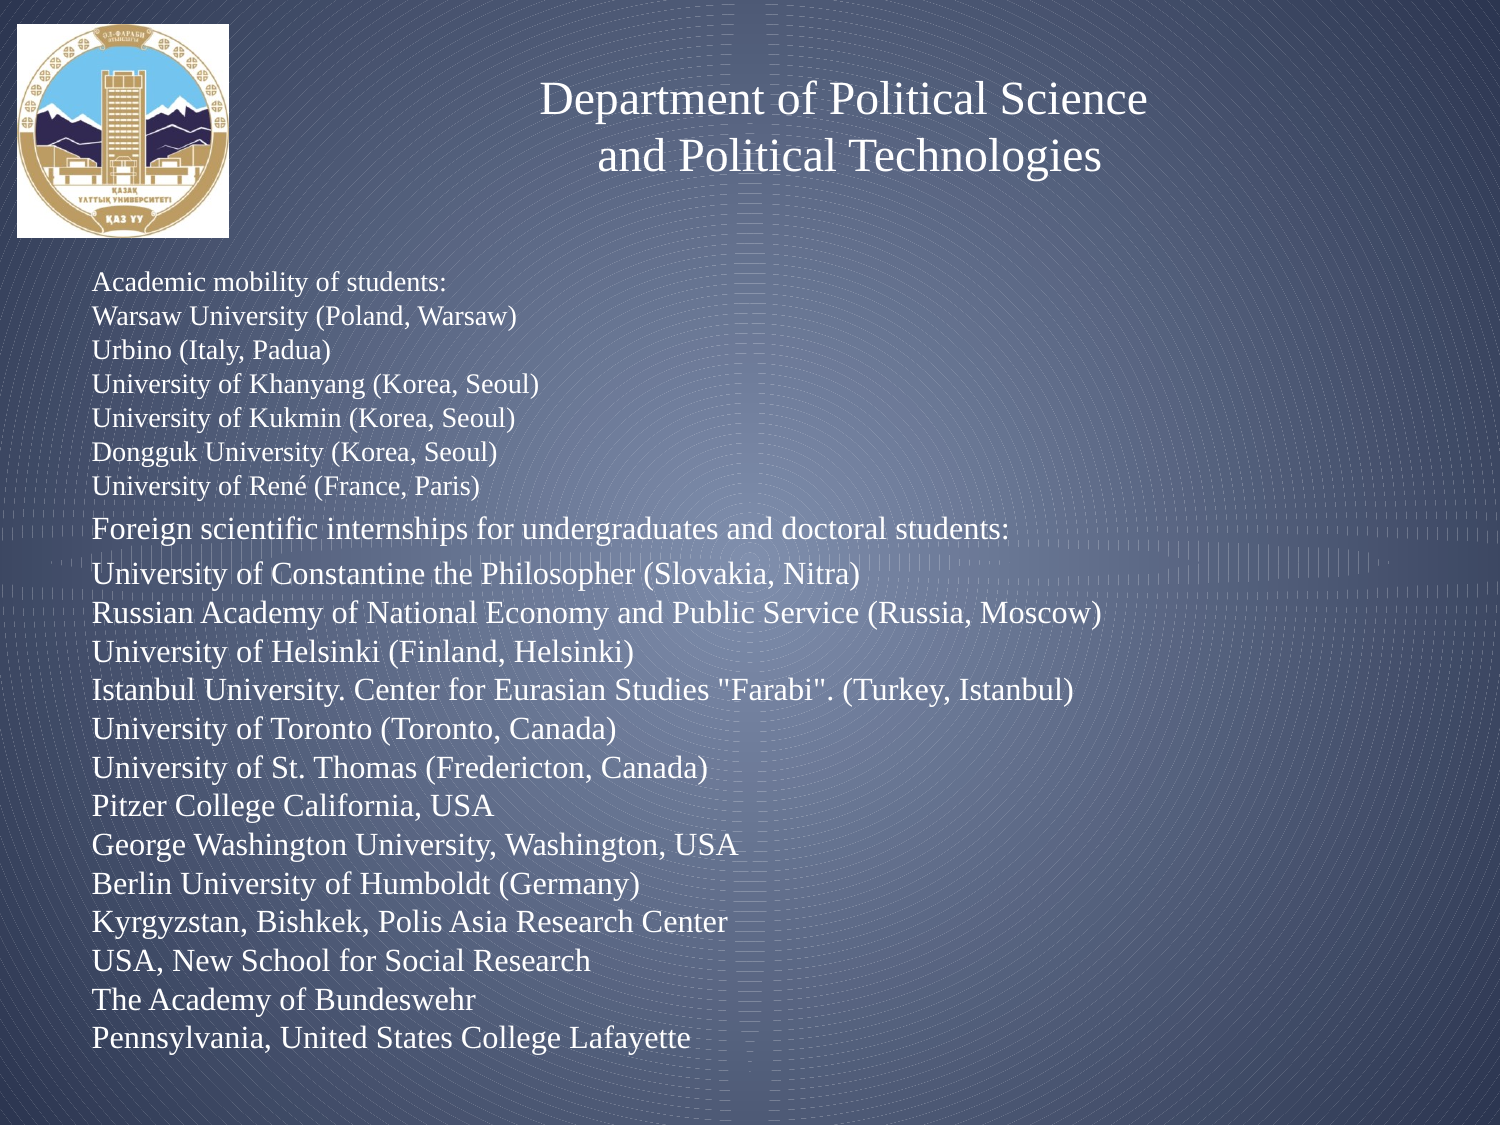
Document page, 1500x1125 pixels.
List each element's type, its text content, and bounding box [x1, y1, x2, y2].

title Department of Political Science and Political Technologies [226, 58, 1500, 247]
list Academic mobility of students: Warsaw University (Poland, Warsaw) Urbino (Italy, Padua) University of Khanyang (Korea, Seoul) University of Kukmin (Korea, Seoul) Dongguk University (Korea, Seoul) University of René (France, Paris) Foreign scientific internships for undergraduates and doctoral students: University of Constantine the Philosopher (Slovakia, Nitra) Russian Academy of National Economy and Public Service (Russia, Moscow) University of Helsinki (Finland, Helsinki) Istanbul University. Center for Eurasian Studies "Farabi". (Turkey, Istanbul) University of Toronto (Toronto, Canada) University of St. Thomas (Fredericton, Canada) Pitzer College California, USA George Washington University, Washington, USA Berlin University of Humboldt (Germany) Kyrgyzstan, Bishkek, Polis Asia Research Center USA, New School for Social Research The Academy of Bundeswehr Pennsylvania, United States College Lafayette [76, 255, 1381, 1064]
picture [17, 24, 229, 238]
